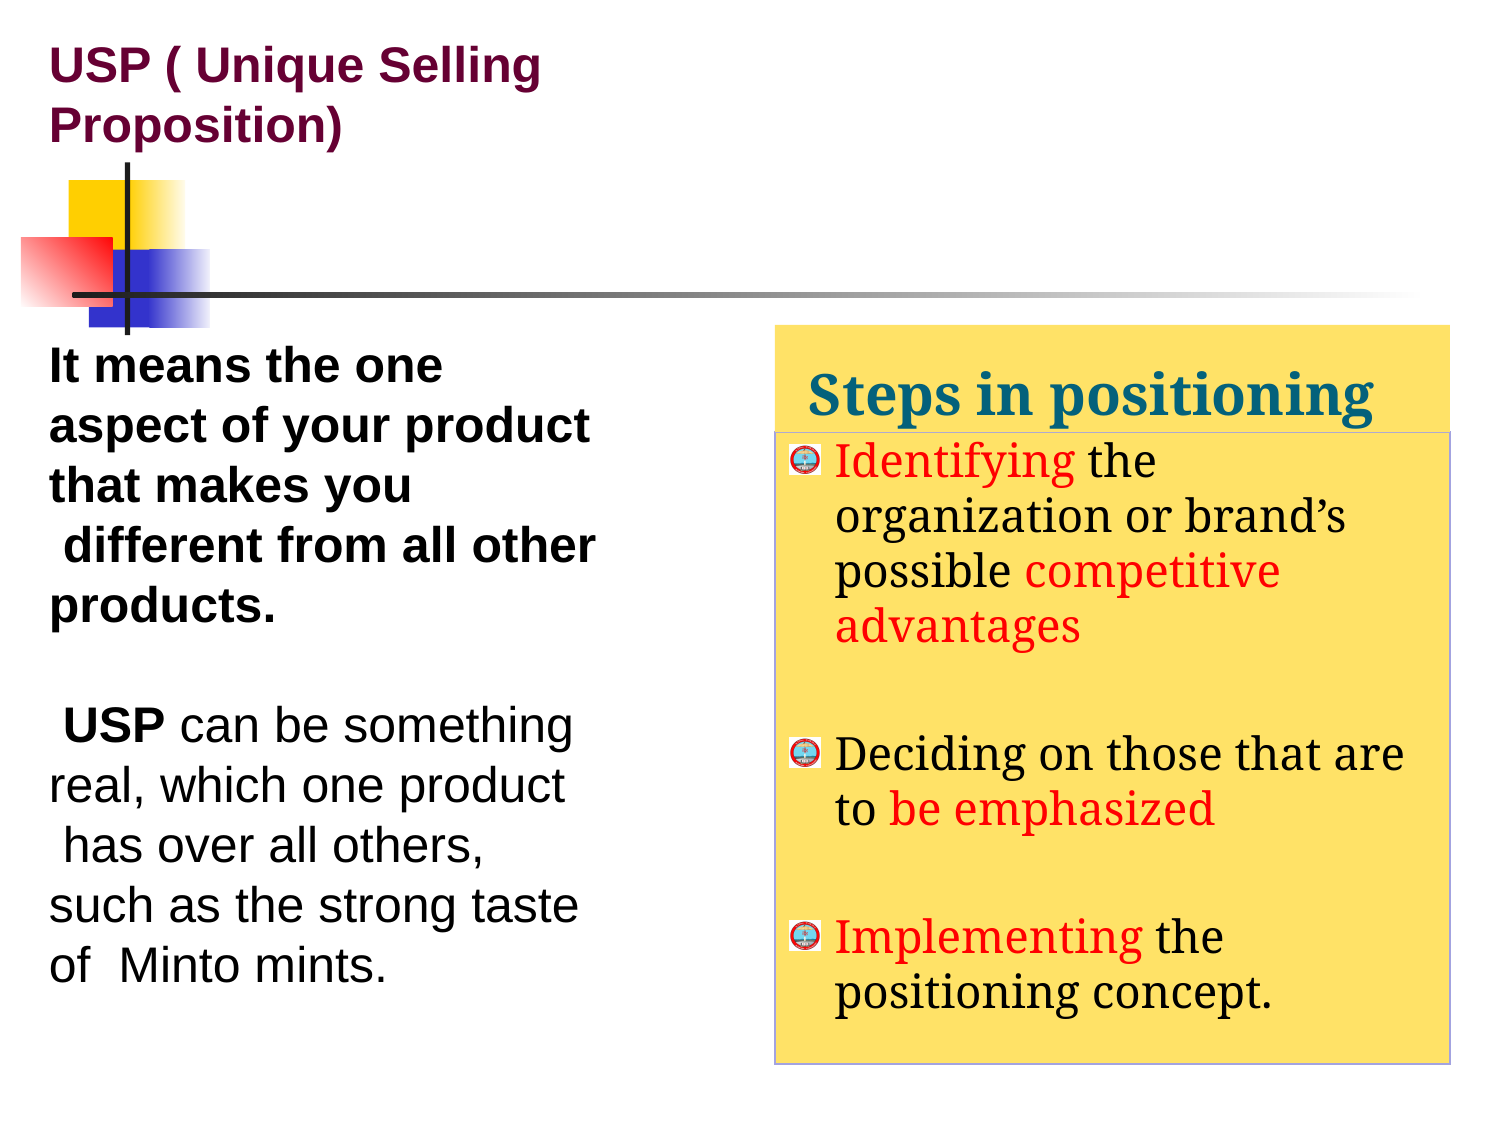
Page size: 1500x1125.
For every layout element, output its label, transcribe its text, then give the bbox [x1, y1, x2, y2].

text_box Steps in positioning [774, 324, 1450, 433]
picture [789, 920, 821, 951]
text_box USP ( Unique Selling Proposition) It means the one aspect of your product that makes you different from all other products. USP can be something real, which one product has over all others, such as the strong taste of Minto mints. . [34, 24, 613, 1125]
picture [789, 444, 821, 475]
picture [789, 737, 821, 768]
text_box Identifying the organization or brand’s possible competitive advantages Deciding on those that are to be emphasized Implementing the positioning concept. [774, 433, 1450, 1065]
